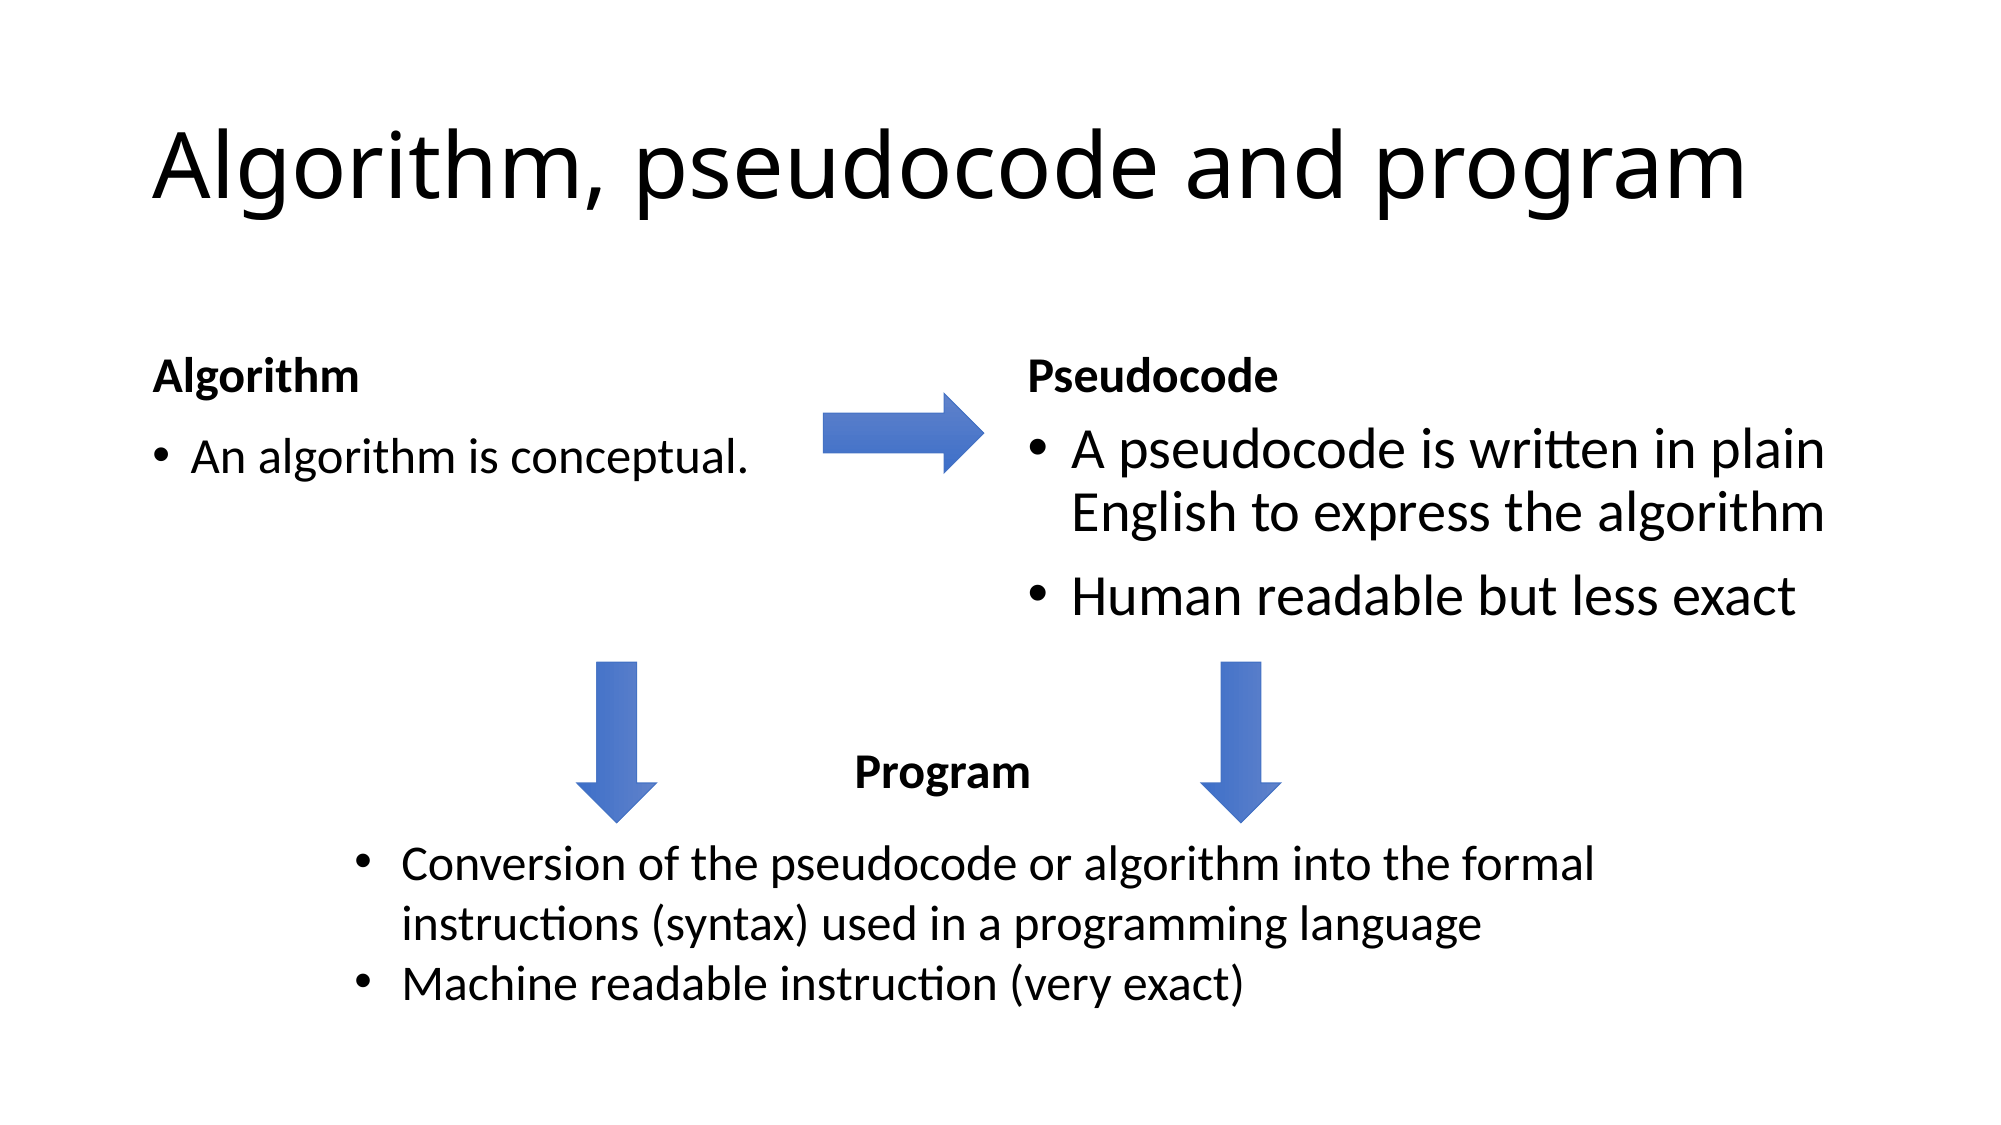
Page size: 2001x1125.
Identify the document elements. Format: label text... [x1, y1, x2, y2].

text_box [1199, 661, 1283, 824]
list A pseudocode is written in plain English to express the algorithm Human readable but less exact [1012, 410, 1863, 1016]
text_box Conversion of the pseudocode or algorithm into the formal instructions (syntax) used in a programming language Machine readable instruction (very exact) [339, 822, 1685, 1018]
list Pseudocode [1012, 275, 1863, 410]
list An algorithm is conceptual. [137, 422, 800, 494]
text_box Program [839, 731, 1047, 807]
list Algorithm [137, 275, 984, 411]
title Algorithm, pseudocode and program [137, 59, 1863, 278]
text_box [822, 392, 985, 475]
text_box [575, 661, 658, 824]
